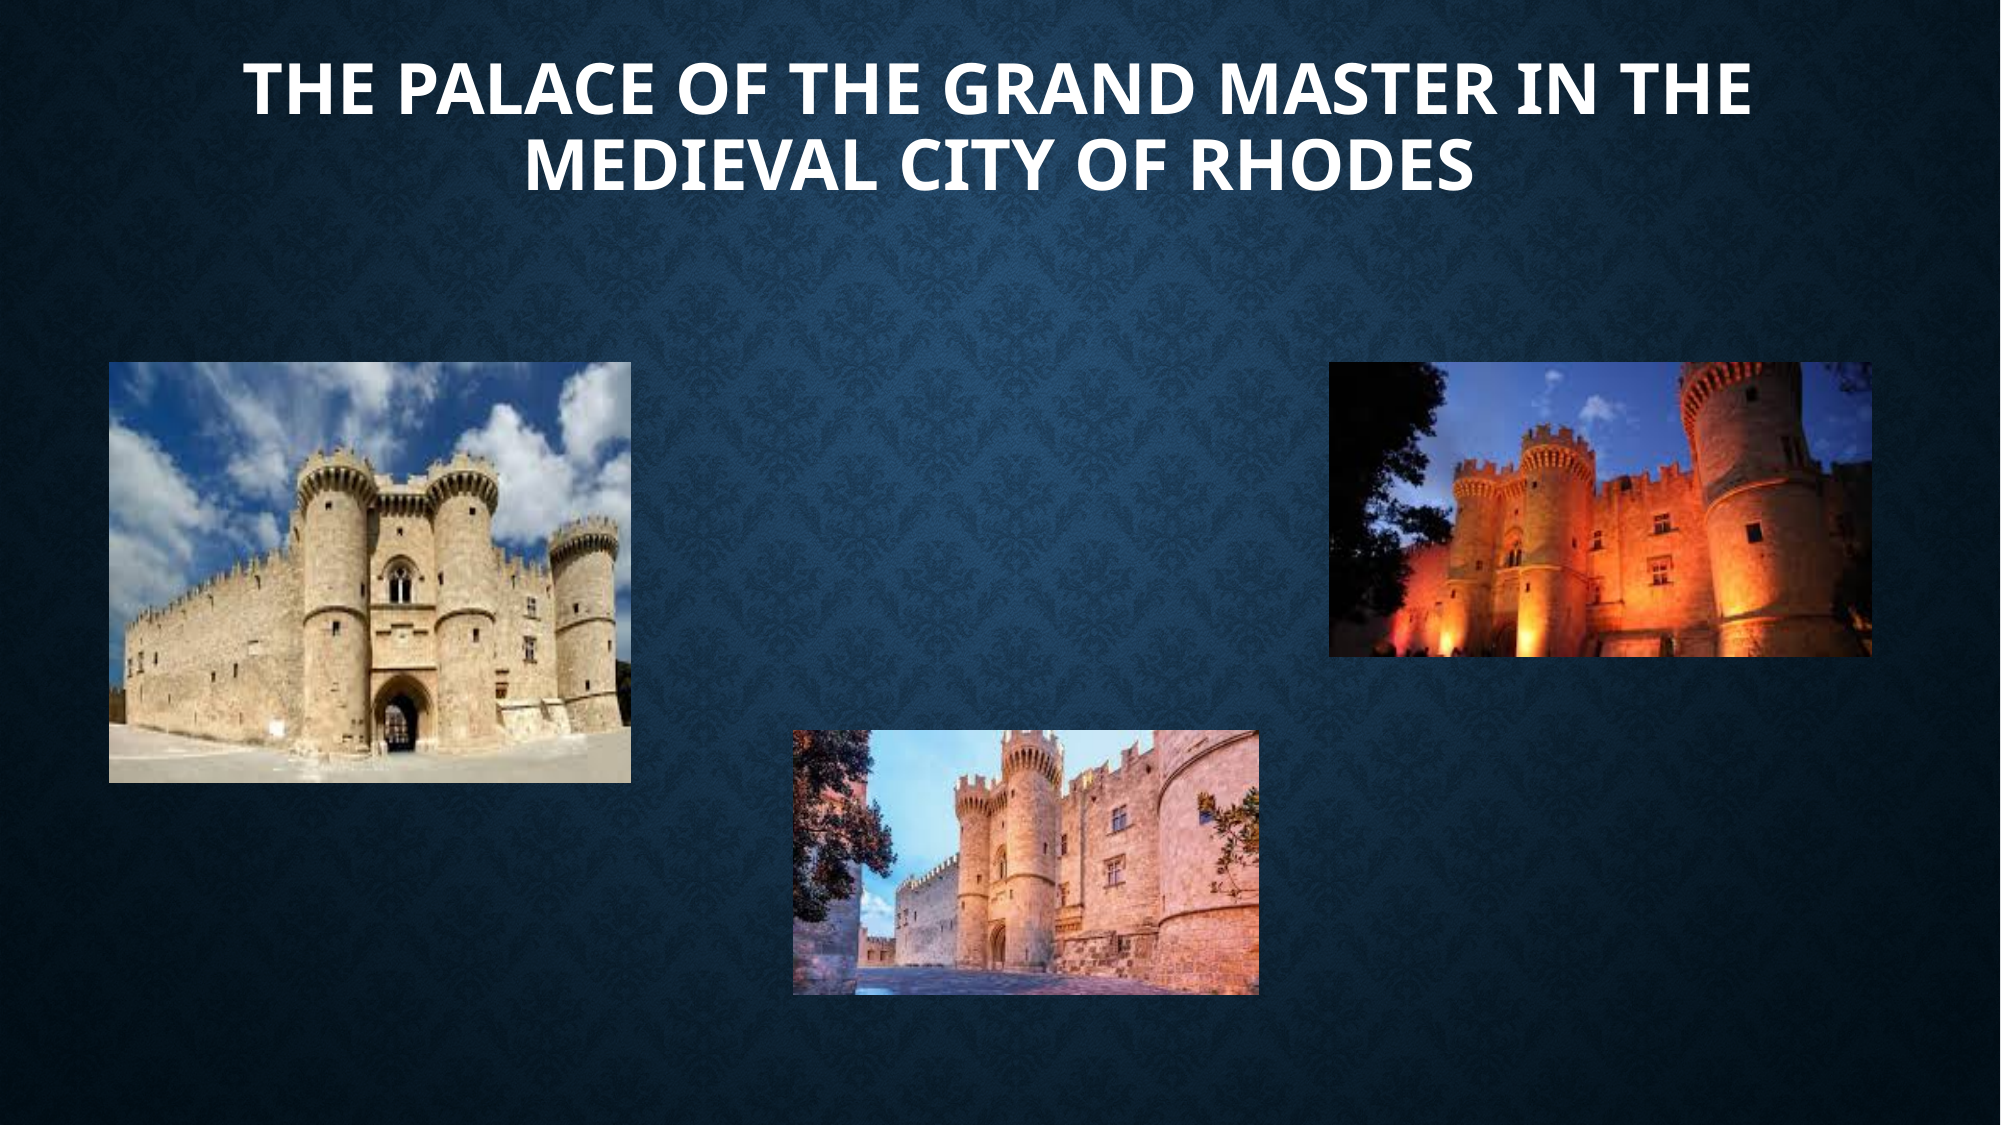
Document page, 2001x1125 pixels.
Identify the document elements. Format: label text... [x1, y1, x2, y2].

picture [1329, 362, 1873, 658]
title The palace of the grand master in the Medieval city of rhodes [149, 29, 1849, 231]
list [108, 362, 632, 783]
picture [792, 729, 1260, 995]
